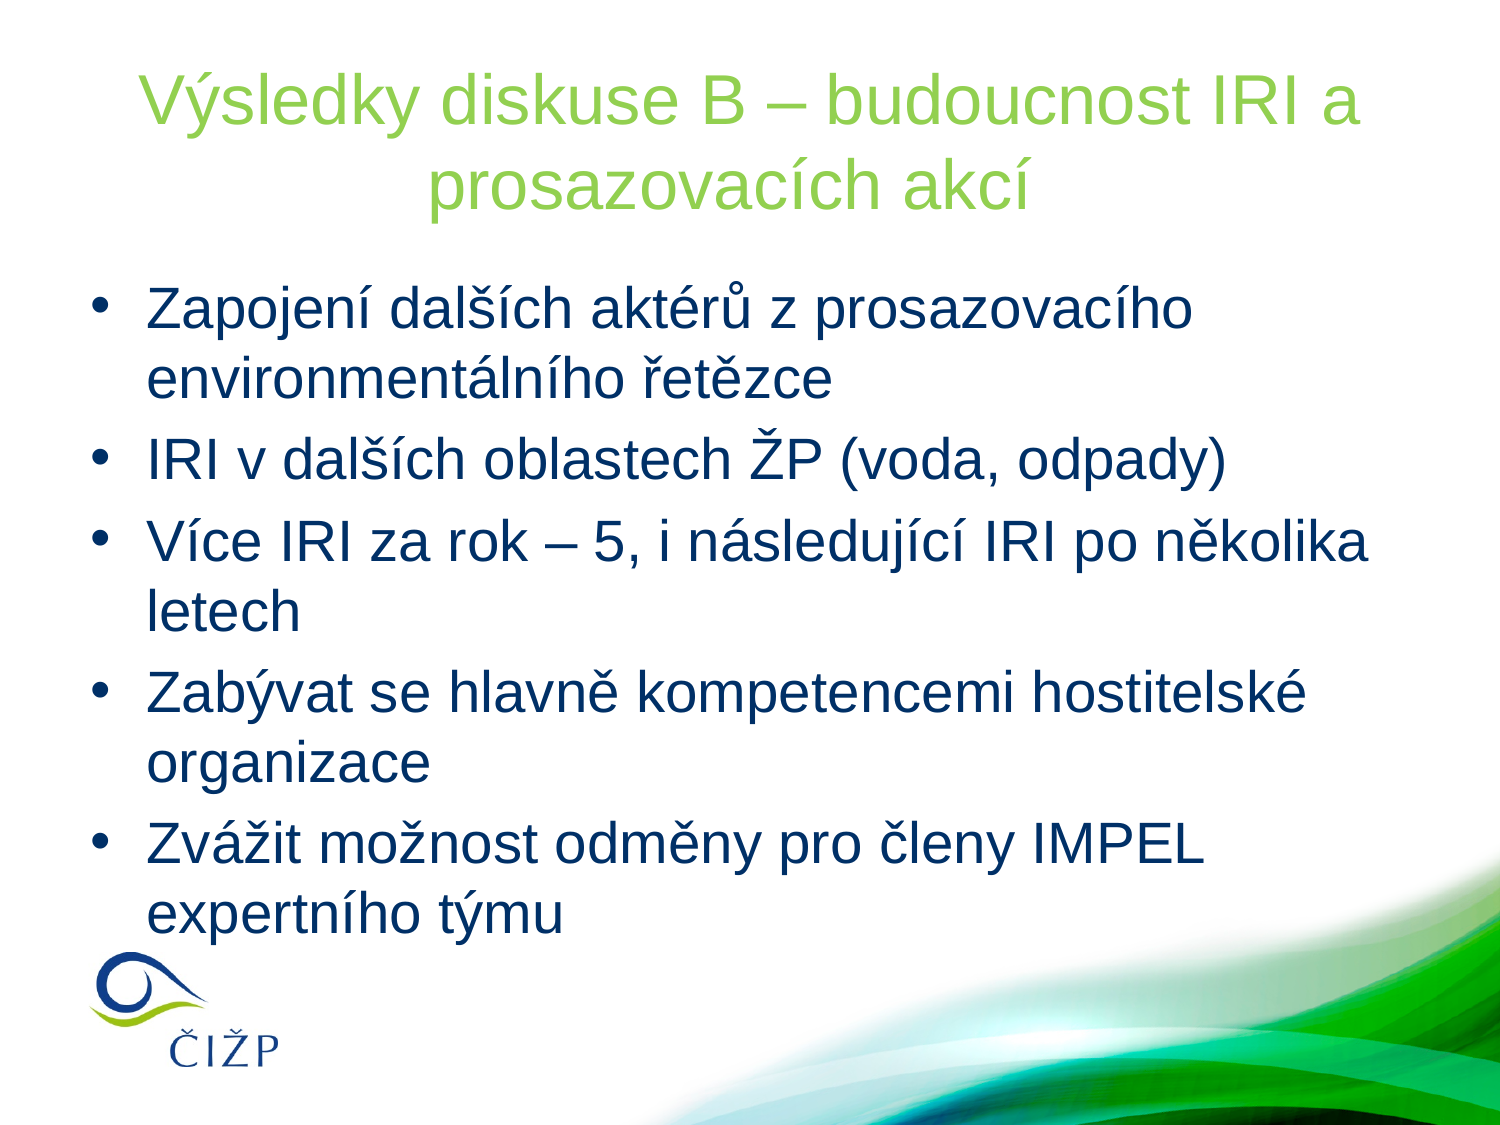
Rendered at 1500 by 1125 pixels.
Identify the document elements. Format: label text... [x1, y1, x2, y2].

title Výsledky diskuse B – budoucnost IRI a prosazovacích akcí [75, 45, 1425, 233]
picture [88, 838, 1500, 1125]
list Zapojení dalších aktérů z prosazovacího environmentálního řetězce IRI v dalších oblastech ŽP (voda, odpady) Více IRI za rok – 5, i následující IRI po několika letech Zabývat se hlavně kompetencemi hostitelské organizace Zvážit možnost odměny pro členy IMPEL expertního týmu [75, 262, 1425, 1005]
